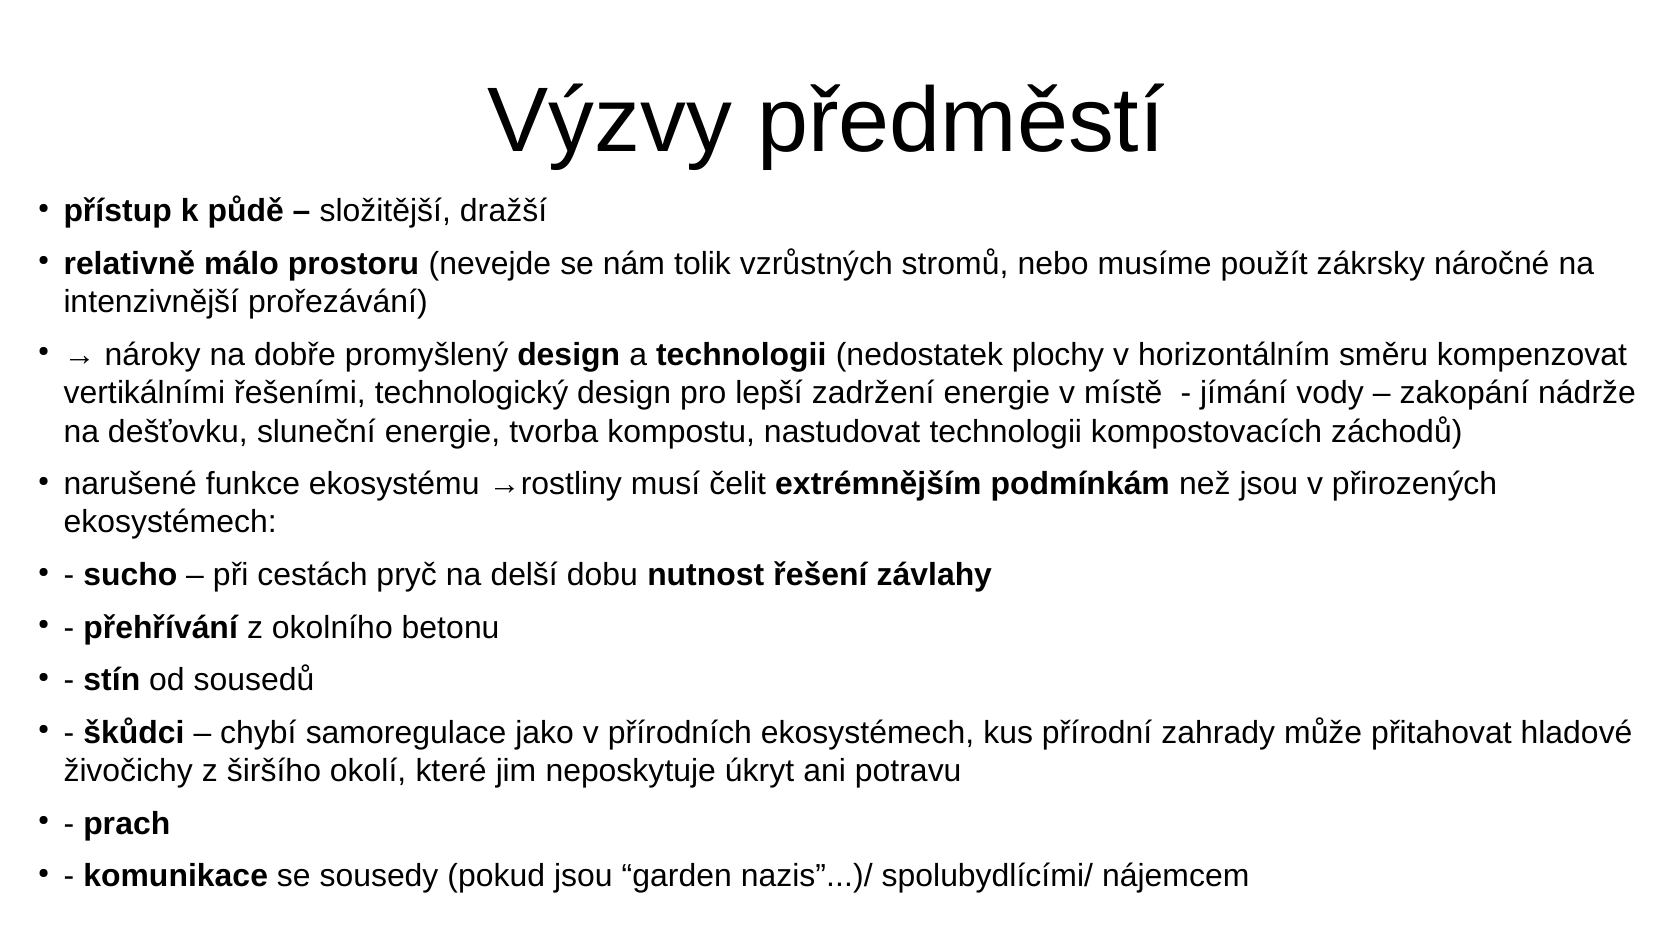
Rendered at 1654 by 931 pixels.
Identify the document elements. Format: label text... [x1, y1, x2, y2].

list přístup k půdě – složitější, dražší relativně málo prostoru (nevejde se nám tolik vzrůstných stromů, nebo musíme použít zákrsky náročné na intenzivnější prořezávání) → nároky na dobře promyšlený design a technologii (nedostatek plochy v horizontálním směru kompenzovat vertikálními řešeními, technologický design pro lepší zadržení energie v místě - jímání vody – zakopání nádrže na dešťovku, sluneční energie, tvorba kompostu, nastudovat technologii kompostovacích záchodů) narušené funkce ekosystému →rostliny musí čelit extrémnějším podmínkám než jsou v přirozených ekosystémech: - sucho – při cestách pryč na delší dobu nutnost řešení závlahy - přehřívání z okolního betonu - stín od sousedů - škůdci – chybí samoregulace jako v přírodních ekosystémech, kus přírodní zahrady může přitahovat hladové živočichy z širšího okolí, které jim neposkytuje úkryt ani potravu - prach - komunikace se sousedy (pokud jsou “garden nazis”...)/ spolubydlícími/ nájemcem [29, 189, 1650, 913]
title Výzvy předměstí [82, 37, 1571, 189]
